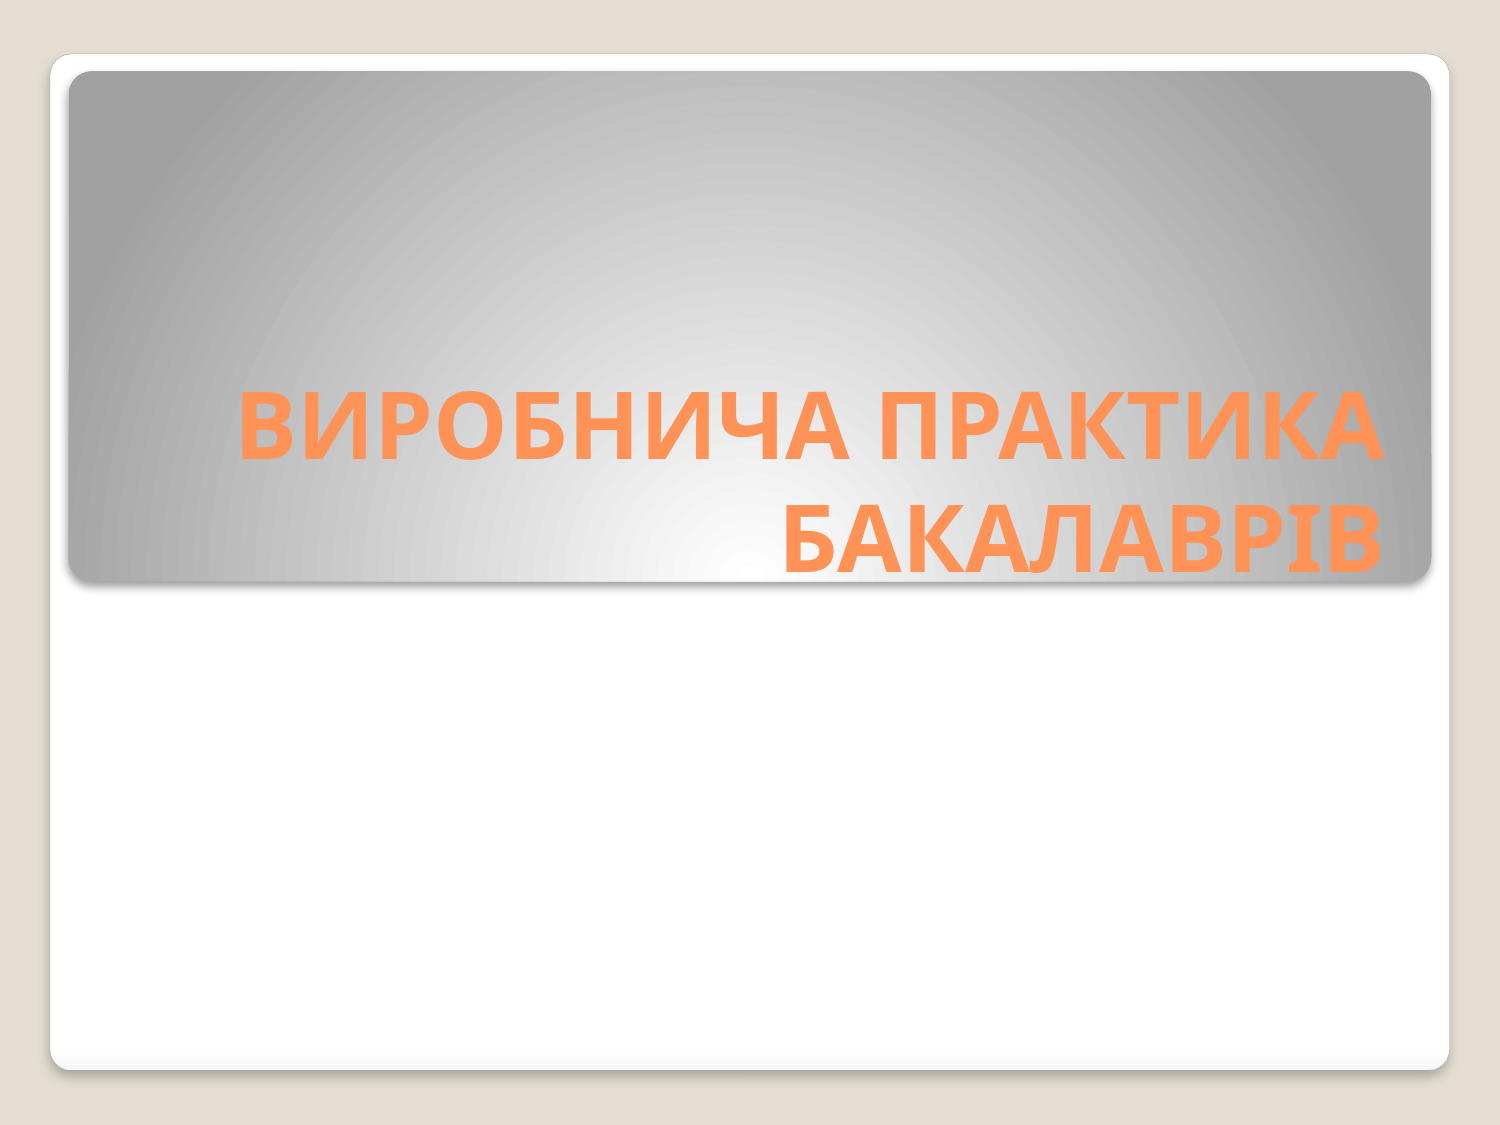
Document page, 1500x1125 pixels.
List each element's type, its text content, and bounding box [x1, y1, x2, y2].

title ВИРОБНИЧА ПРАКТИКА БАКАЛАВРІВ [118, 298, 1394, 599]
